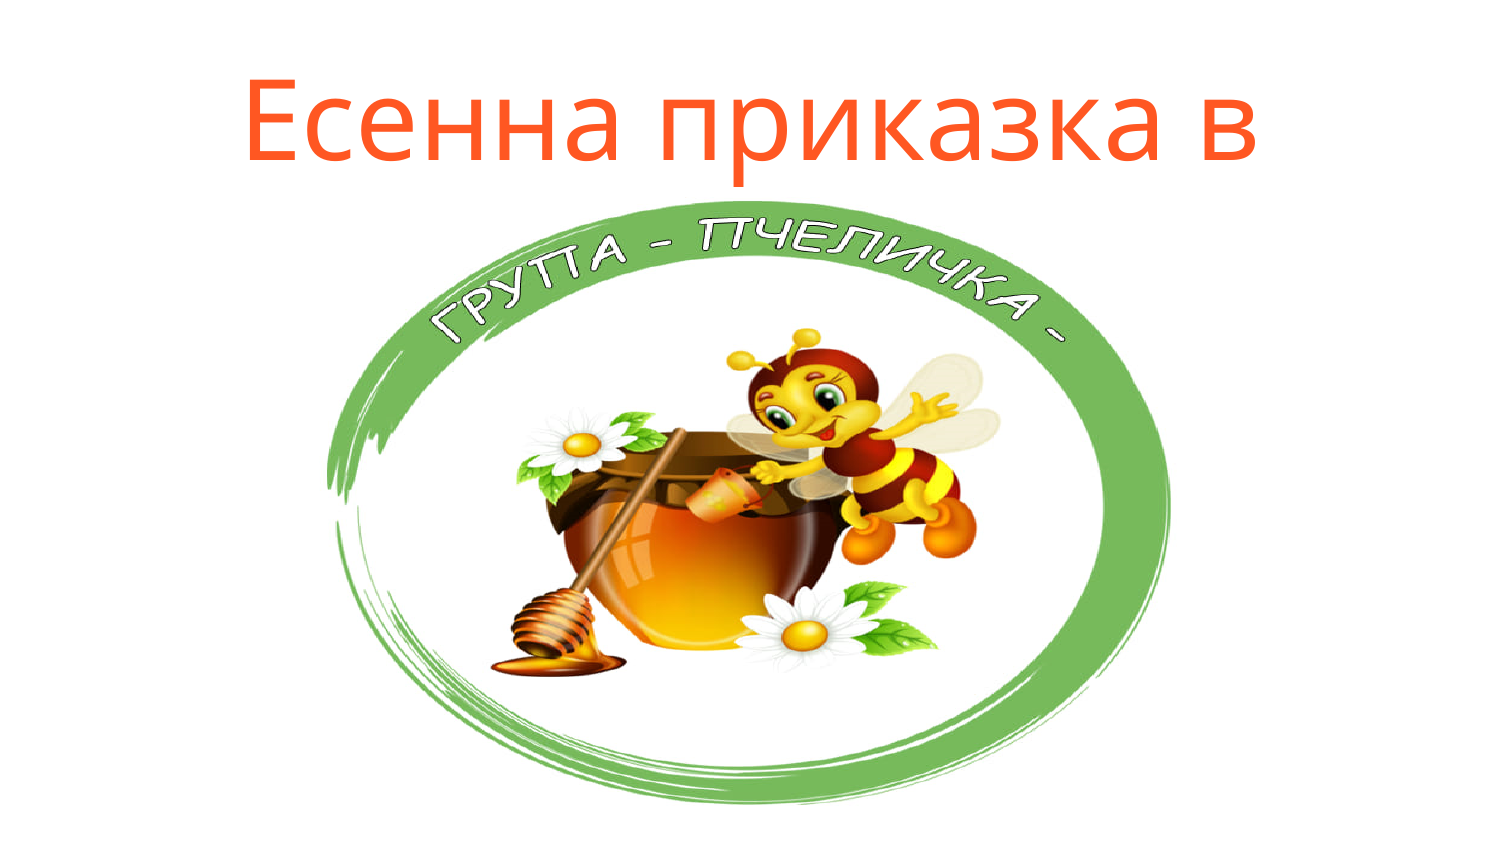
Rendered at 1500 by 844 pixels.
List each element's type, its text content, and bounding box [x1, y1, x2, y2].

picture [318, 197, 1182, 809]
title Есенна приказка в [51, 54, 1449, 198]
